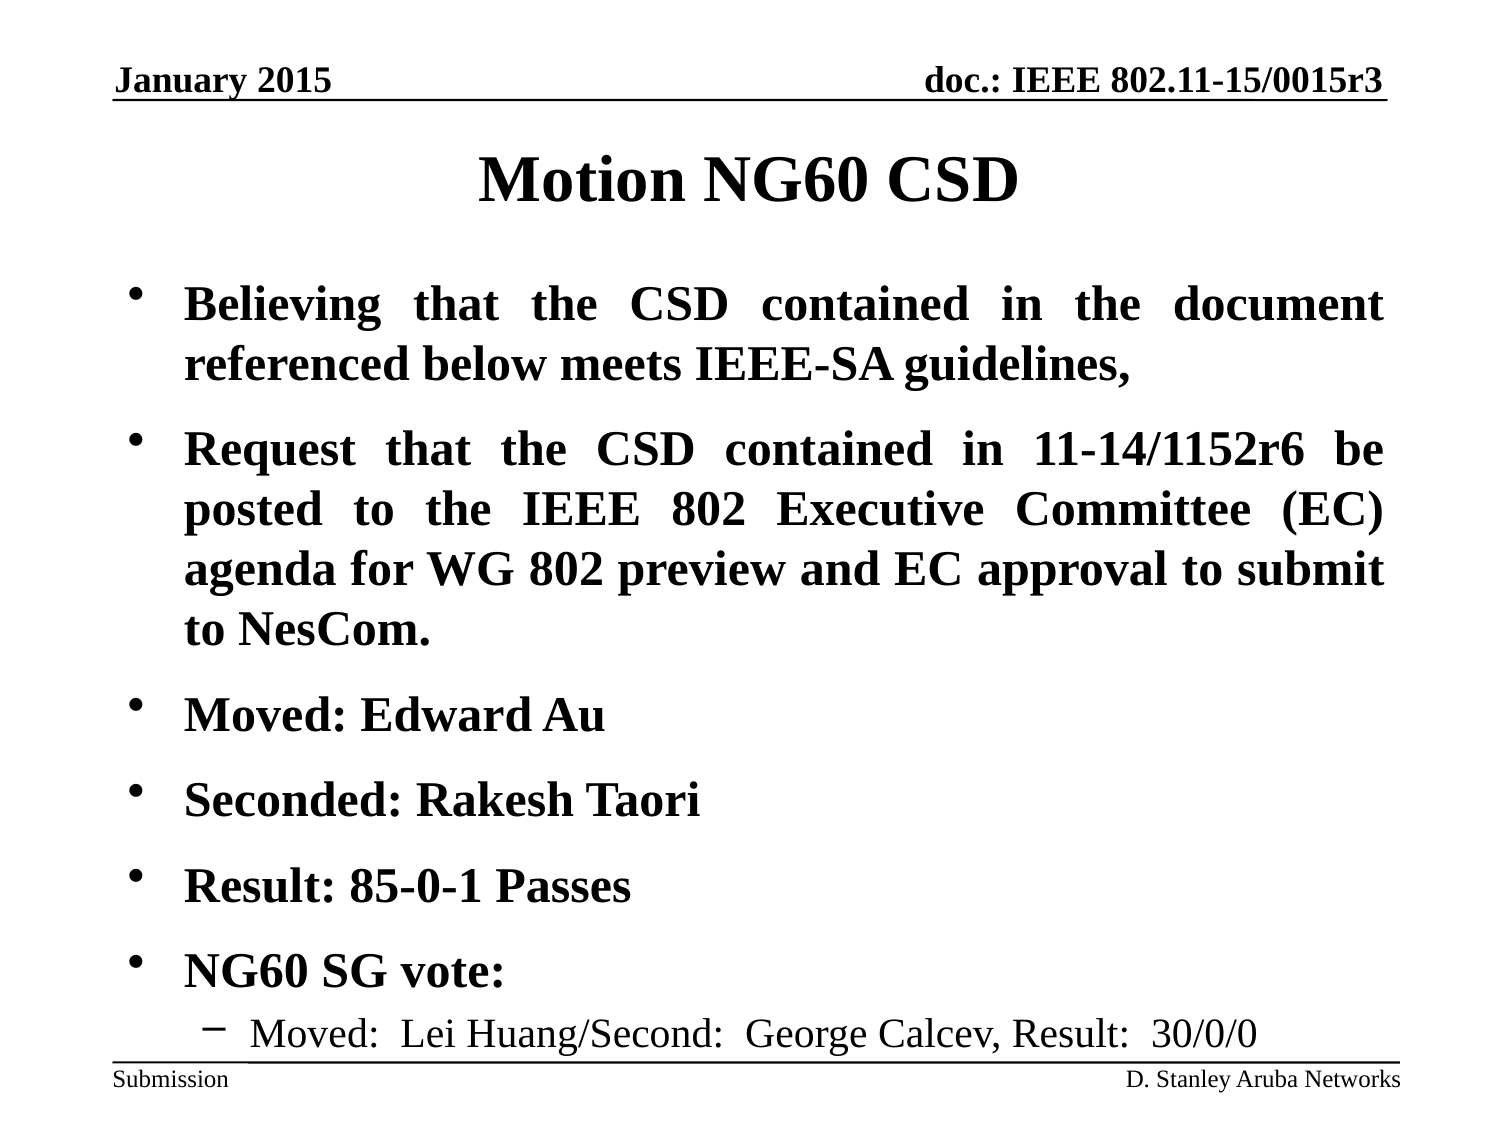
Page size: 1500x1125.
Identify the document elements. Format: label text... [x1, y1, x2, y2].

text_box Motion NG60 CSD [112, 87, 1388, 262]
footer D. Stanley Aruba Networks [1024, 1061, 1402, 1093]
list Believing that the CSD contained in the document referenced below meets IEEE-SA guidelines, Request that the CSD contained in 11-14/1152r6 be posted to the IEEE 802 Executive Committee (EC) agenda for WG 802 preview and EC approval to submit to NesCom. Moved: Edward Au Seconded: Rakesh Taori Result: 85-0-1 Passes NG60 SG vote: Moved: Lei Huang/Second: George Calcev, Result: 30/0/0 [112, 262, 1400, 1075]
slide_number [114, 54, 335, 101]
